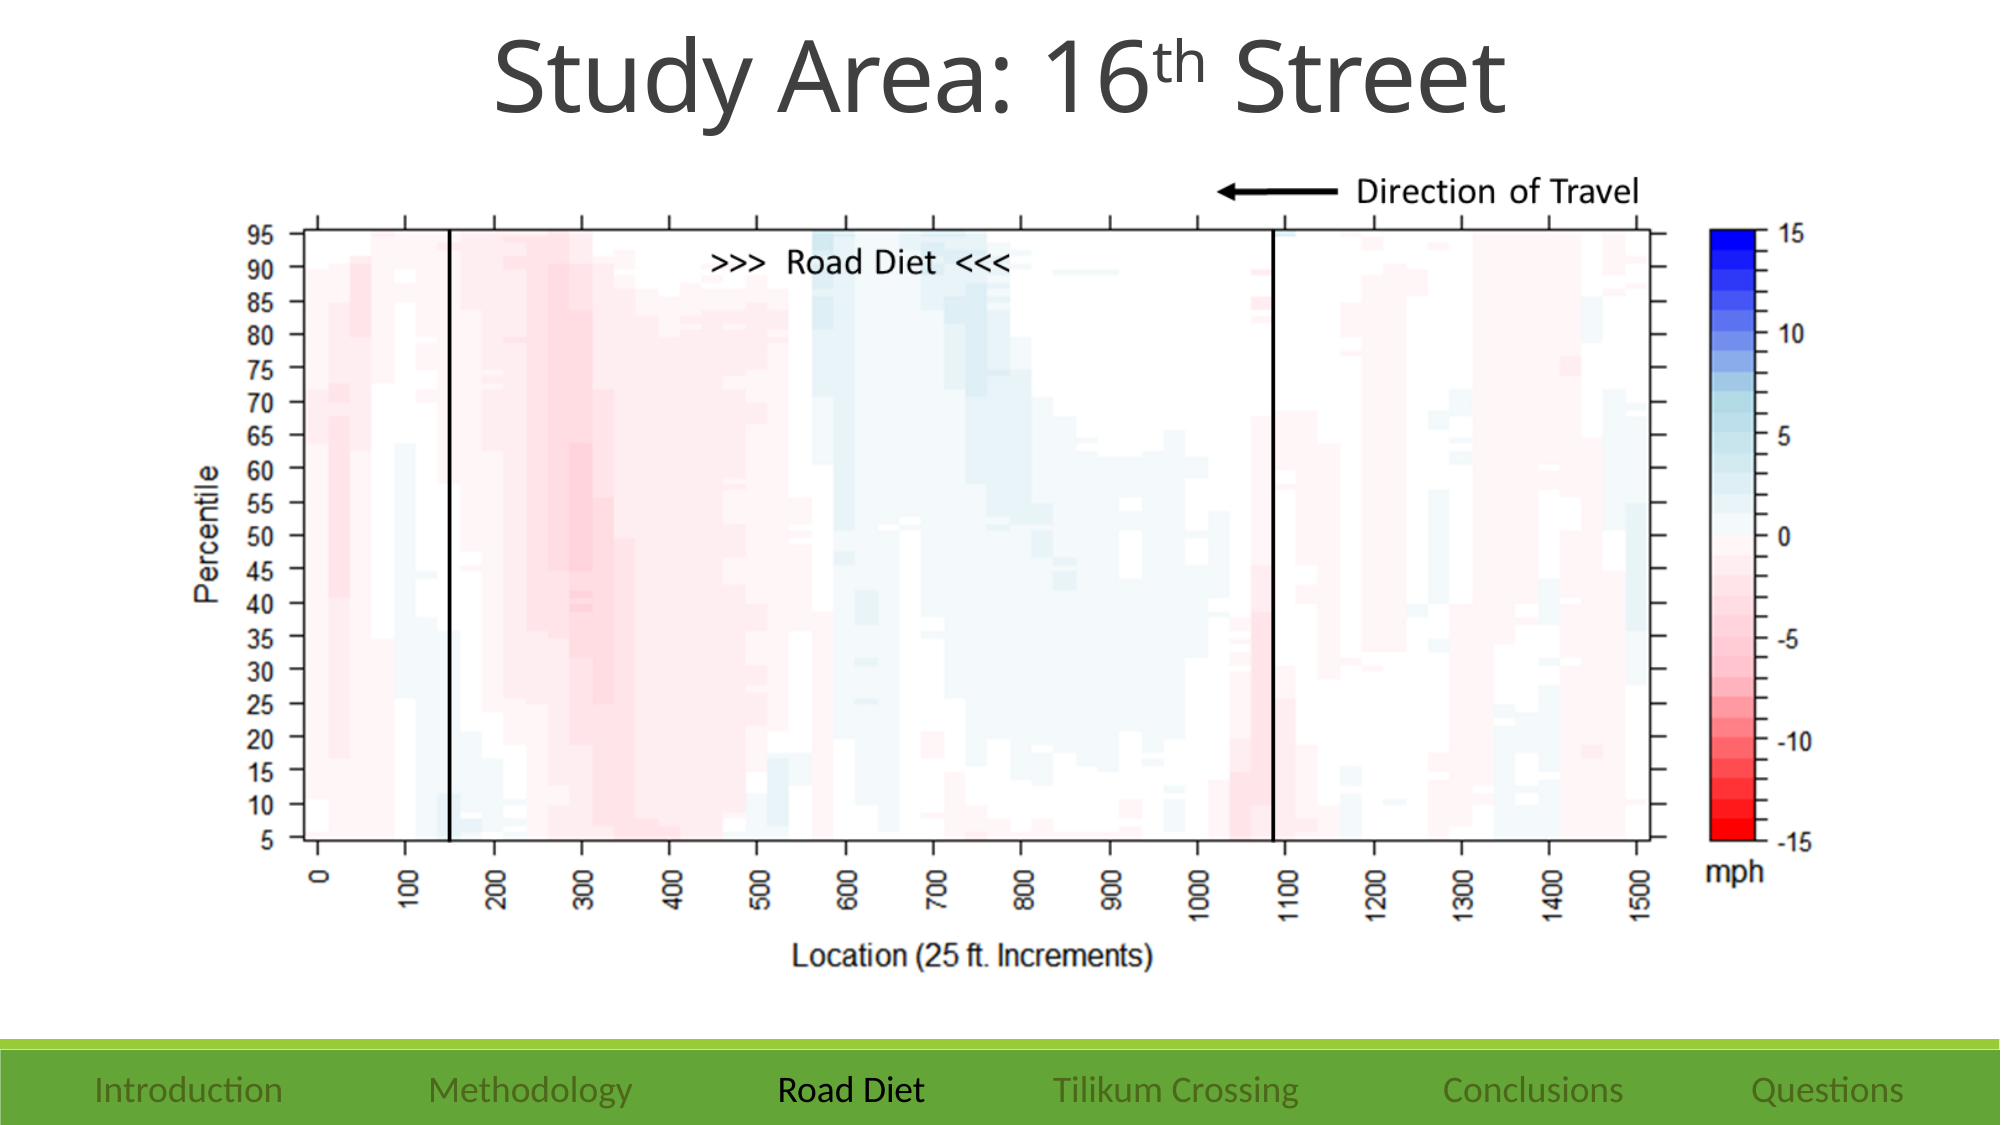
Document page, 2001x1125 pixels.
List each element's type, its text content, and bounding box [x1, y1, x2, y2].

text_box Introduction Methodology Road Diet Tilikum Crossing Conclusions Questions [0, 1058, 2000, 1118]
title Study Area: 16th Street [0, 0, 2000, 141]
picture [176, 166, 1829, 983]
